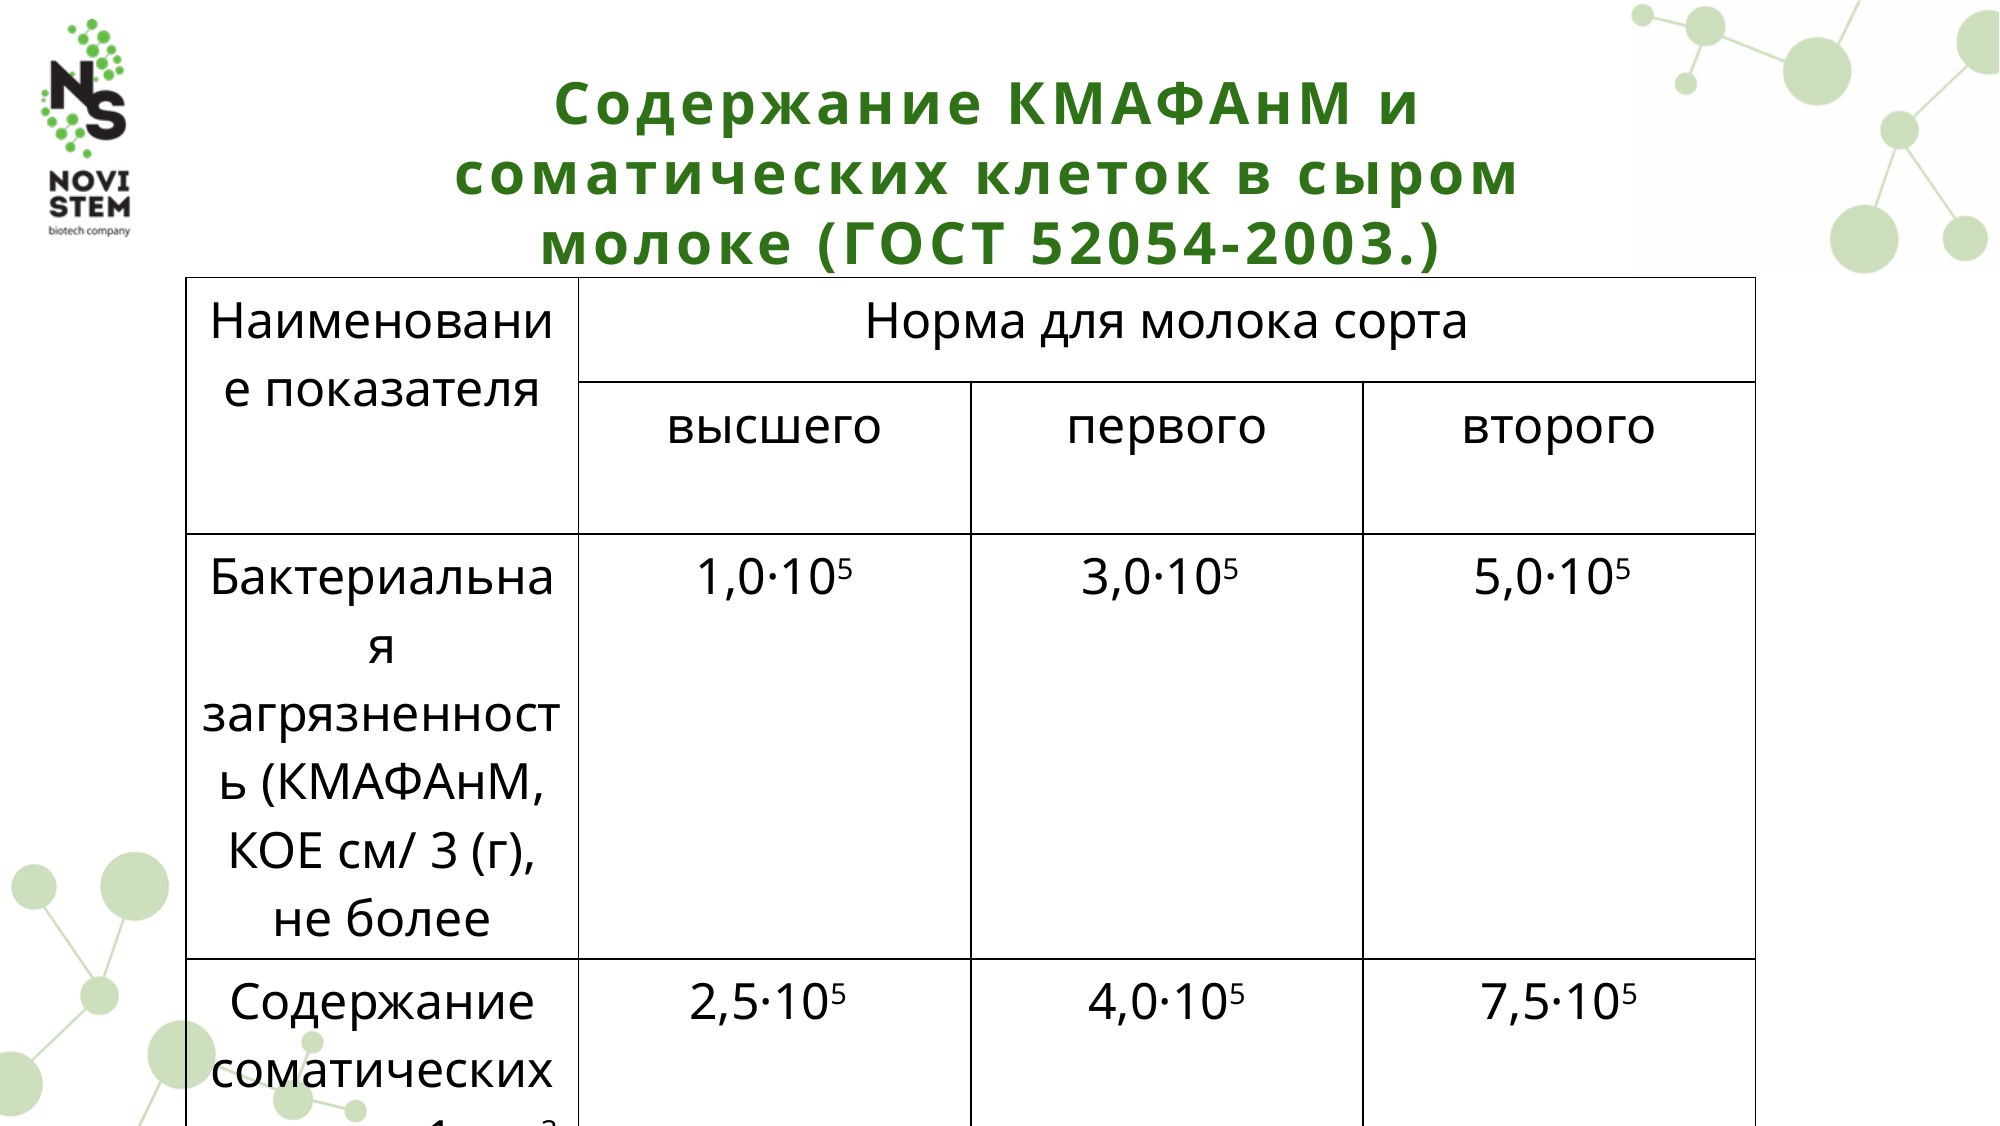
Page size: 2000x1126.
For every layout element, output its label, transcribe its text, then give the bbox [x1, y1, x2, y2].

table_cell Бактериальная загрязненность (КМАФАнМ, КОЕ см/ 3 (г), не более [187, 535, 578, 958]
table_cell высшего [579, 383, 970, 533]
text_box Содержание КМАФАнМ и соматических клеток в сыром молоке (ГОСТ 52054-2003.) [346, 58, 1634, 284]
picture [19, 18, 154, 237]
table_cell второго [1364, 383, 1755, 533]
table_header Норма для молока сорта [579, 278, 1755, 381]
table_cell первого [972, 383, 1362, 533]
table_cell 5,0·105 [1364, 535, 1755, 958]
picture [0, 850, 368, 1126]
table_cell 4,0·105 [972, 960, 1362, 1126]
table_cell Содержание соматических клеток в 1 см 3 [368, 960, 578, 1126]
picture [1631, 0, 1999, 275]
table_header Наименование показателя [187, 278, 578, 533]
table_cell 1,0·105 [579, 535, 970, 958]
table_cell 2,5·105 [579, 960, 970, 1126]
table_cell 3,0·105 [972, 535, 1362, 958]
table_cell 7,5·105 [1364, 960, 1755, 1126]
